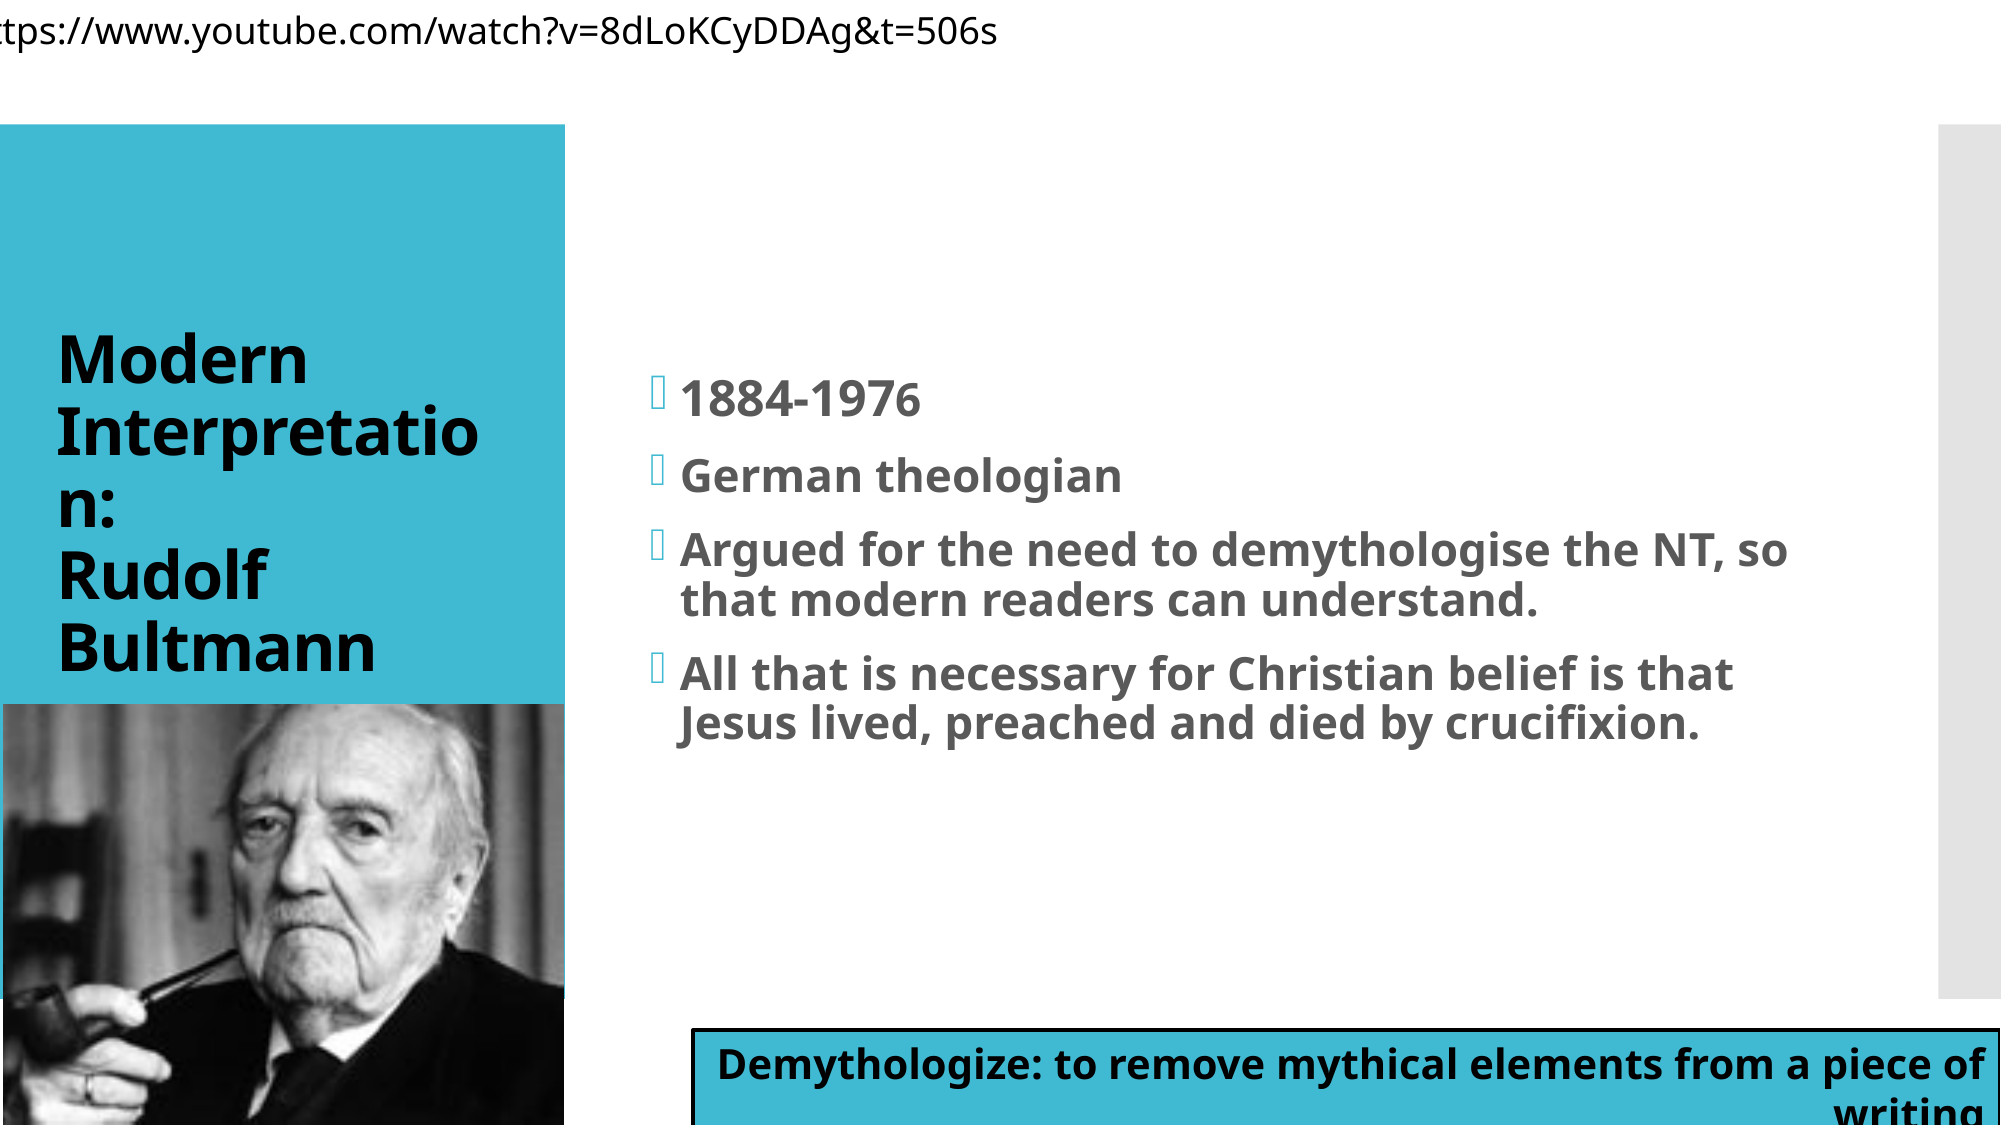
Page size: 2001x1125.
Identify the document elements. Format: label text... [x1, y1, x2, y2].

list 1884-1976 German theologian Argued for the need to demythologise the NT, so that modern readers can understand. All that is necessary for Christian belief is that Jesus lived, preached and died by crucifixion. [634, 141, 1835, 982]
title Modern Interpretation: Rudolf Bultmann [41, 141, 525, 703]
picture [3, 703, 564, 1125]
text_box Demythologize: to remove mythical elements from a piece of writing [693, 1030, 2000, 1125]
text_box https://www.youtube.com/watch?v=8dLoKCyDDAg&t=506s [0, 0, 1014, 60]
